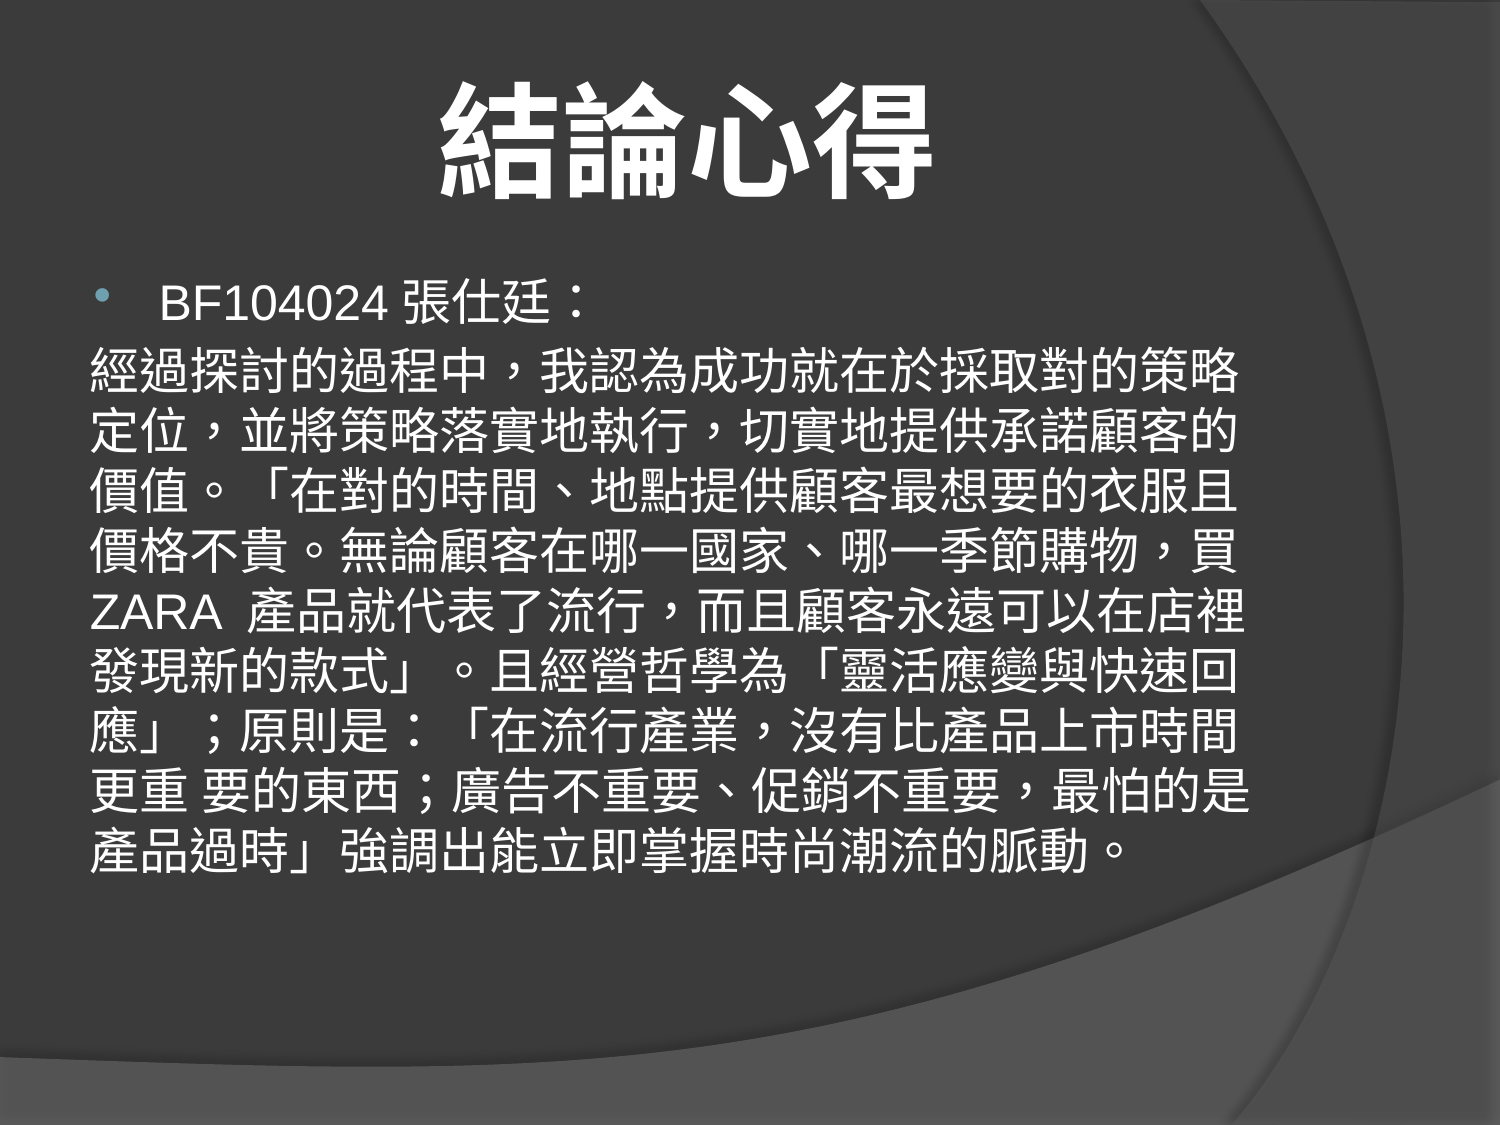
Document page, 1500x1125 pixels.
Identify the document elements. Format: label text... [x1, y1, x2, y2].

title 結論心得 [75, 45, 1300, 233]
list BF104024張仕廷： 經過探討的過程中，我認為成功就在於採取對的策略定位，並將策略落實地執行，切實地提供承諾顧客的價值。「在對的時間、地點提供顧客最想要的衣服且價格不貴。無論顧客在哪一國家、哪一季節購物，買 ZARA 產品就代表了流行，而且顧客永遠可以在店裡發現新的款式」。且經營哲學為「靈活應變與快速回應」；原則是：「在流行產業，沒有比產品上市時間更重 要的東西；廣告不重要、促銷不重要，最怕的是產品過時」強調出能立即掌握時尚潮流的脈動。 [75, 262, 1300, 1005]
